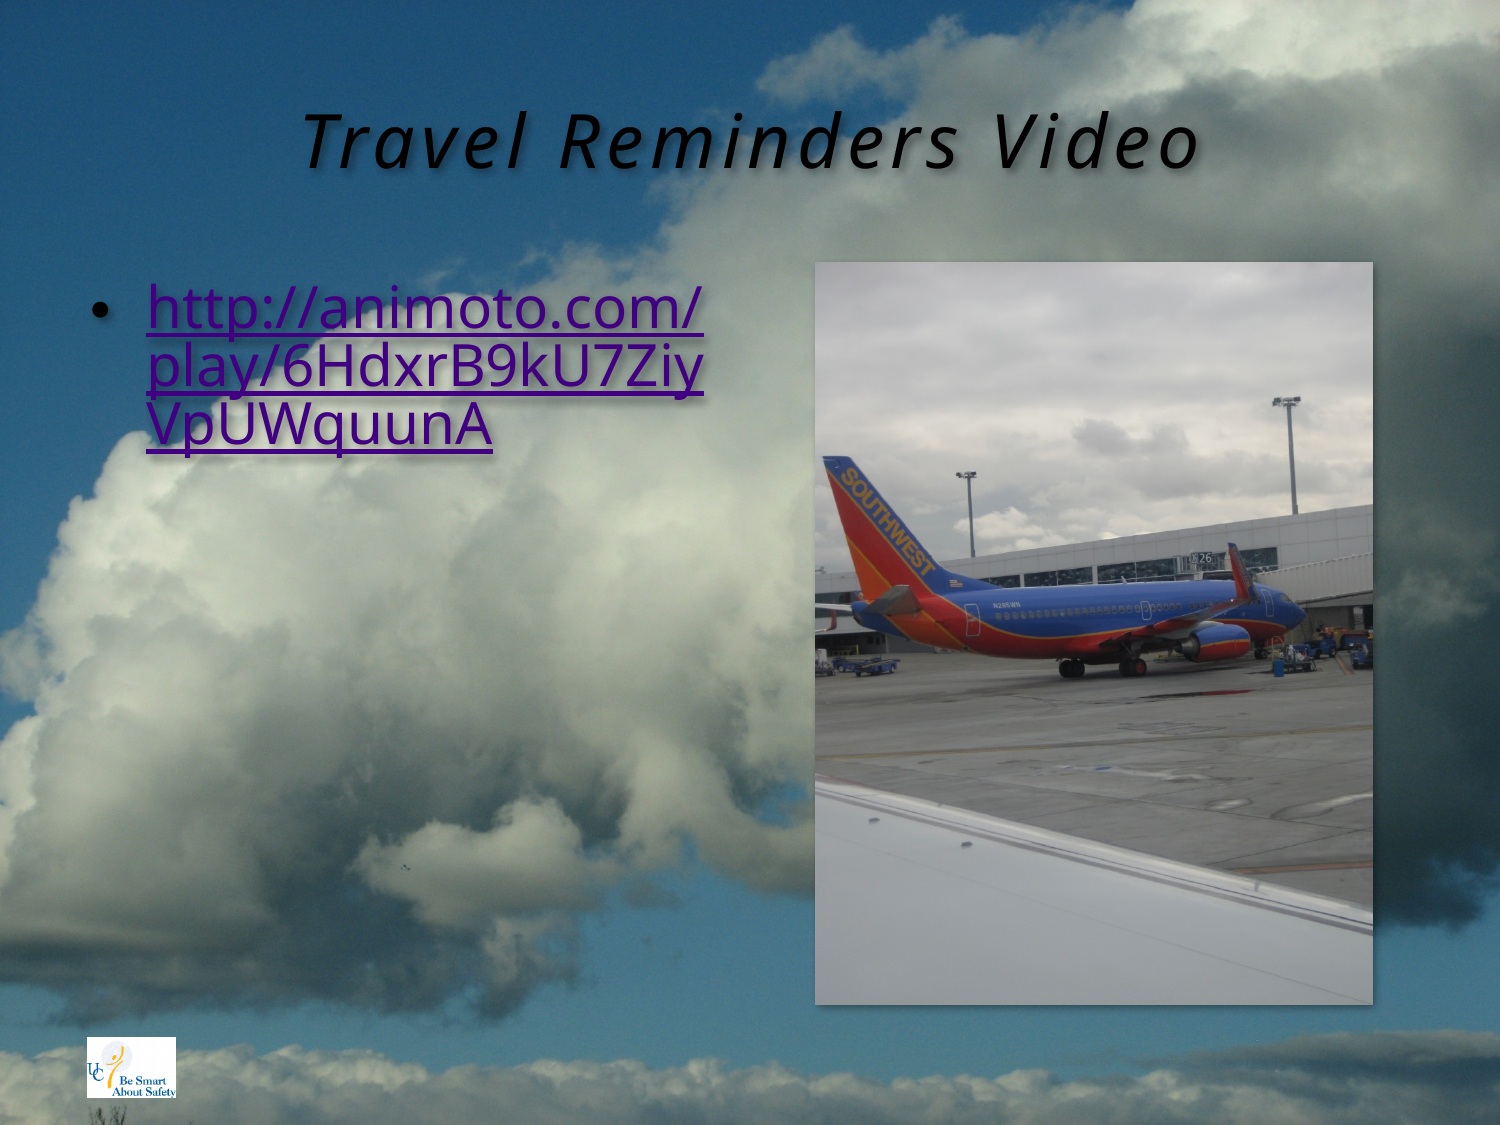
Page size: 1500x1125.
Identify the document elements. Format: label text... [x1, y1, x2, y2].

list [815, 262, 1373, 1006]
title Travel Reminders Video [75, 45, 1425, 233]
picture [0, 0, 1500, 1125]
list http://animoto.com/play/6HdxrB9kU7ZiyVpUWquunA [75, 262, 738, 1005]
